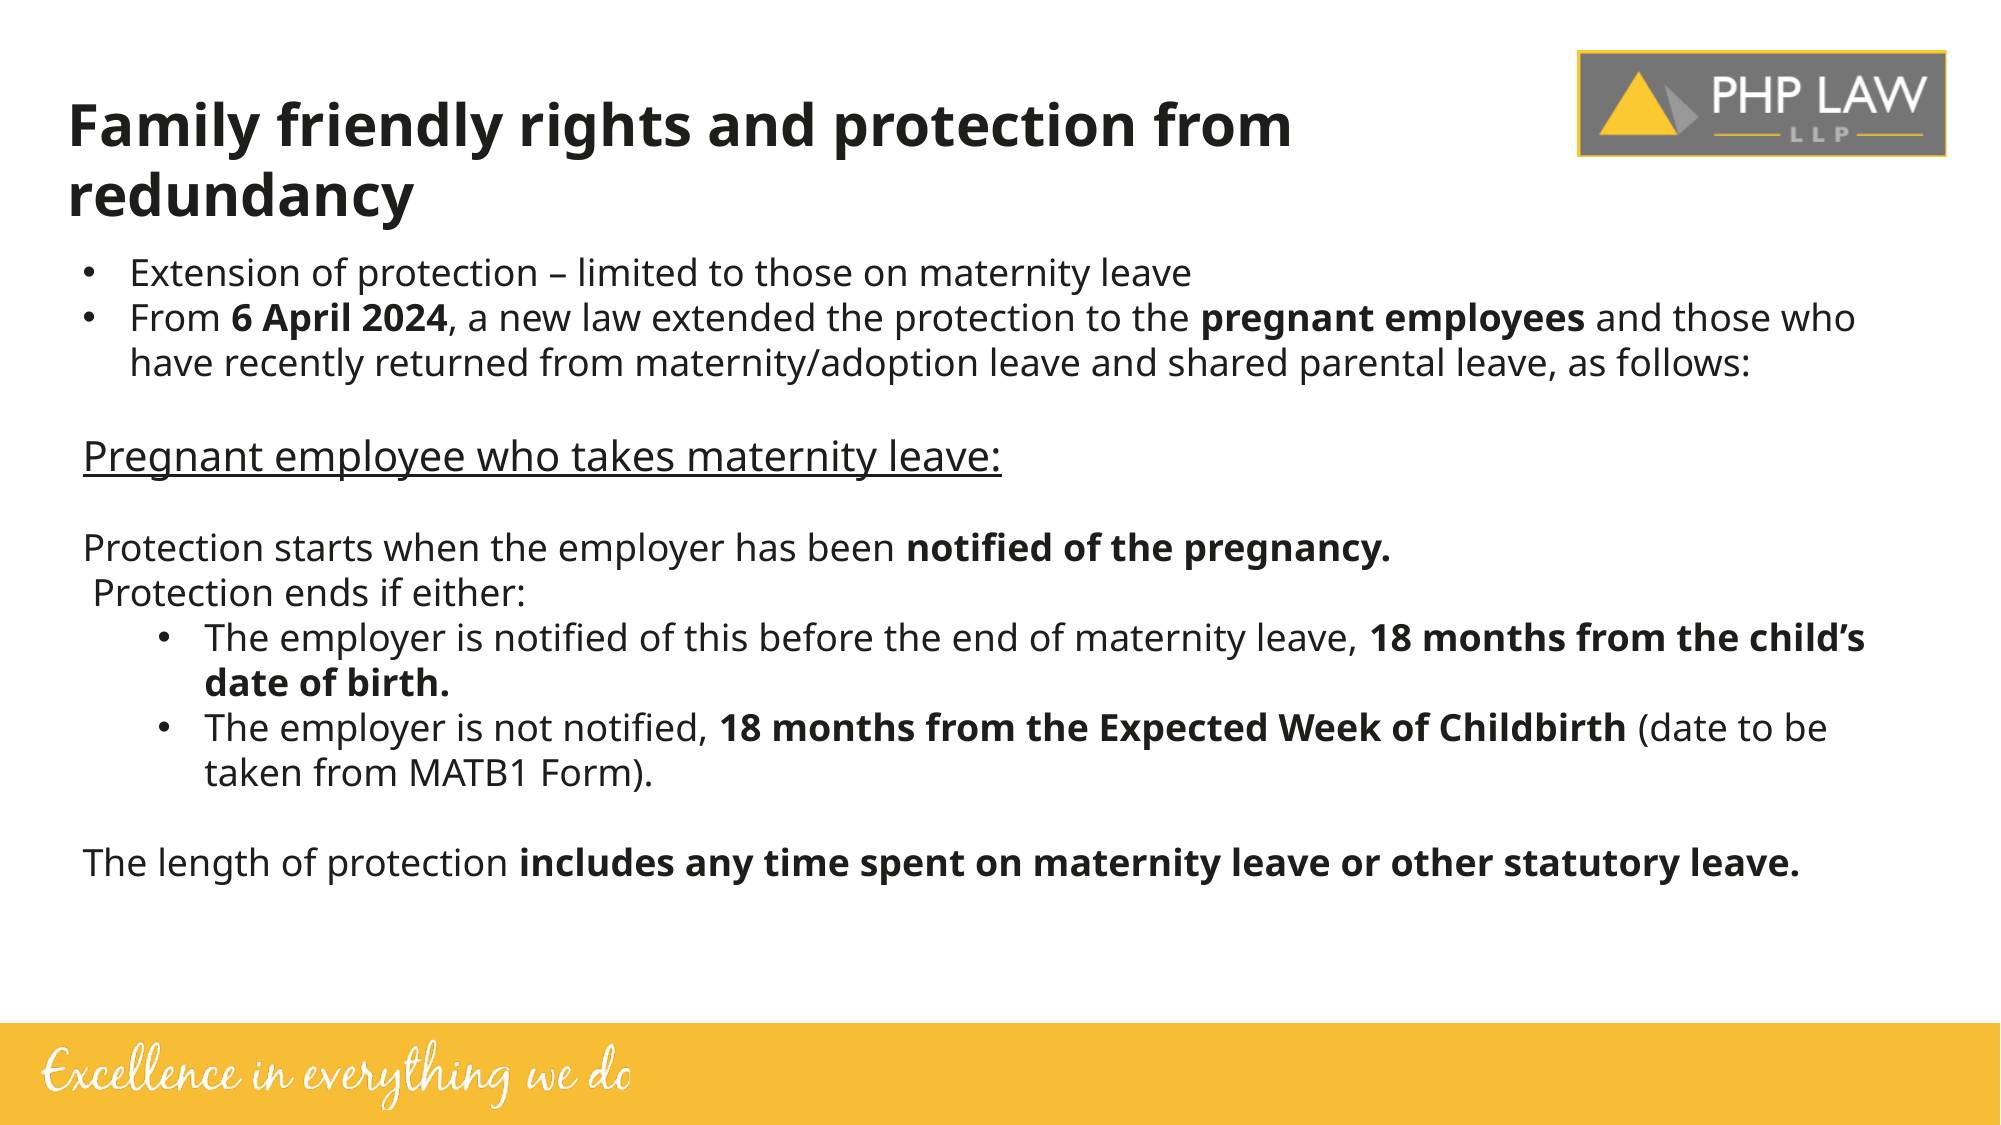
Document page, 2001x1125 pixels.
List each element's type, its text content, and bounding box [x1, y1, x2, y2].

picture [1577, 50, 1947, 157]
text_box [0, 1022, 2000, 1125]
text_box Extension of protection – limited to those on maternity leave From 6 April 2024, a new law extended the protection to the pregnant employees and those who have recently returned from maternity/adoption leave and shared parental leave, as follows: Pregnant employee who takes maternity leave: Protection starts when the employer has been notified of the pregnancy. Protection ends if either: The employer is notified of this before the end of maternity leave, 18 months from the child’s date of birth. The employer is not notified, 18 months from the Expected Week of Childbirth (date to be taken from MATB1 Form). The length of protection includes any time spent on maternity leave or other statutory leave. [67, 241, 1933, 892]
picture [41, 1038, 630, 1110]
text_box Family friendly rights and protection from redundancy [53, 80, 1650, 281]
